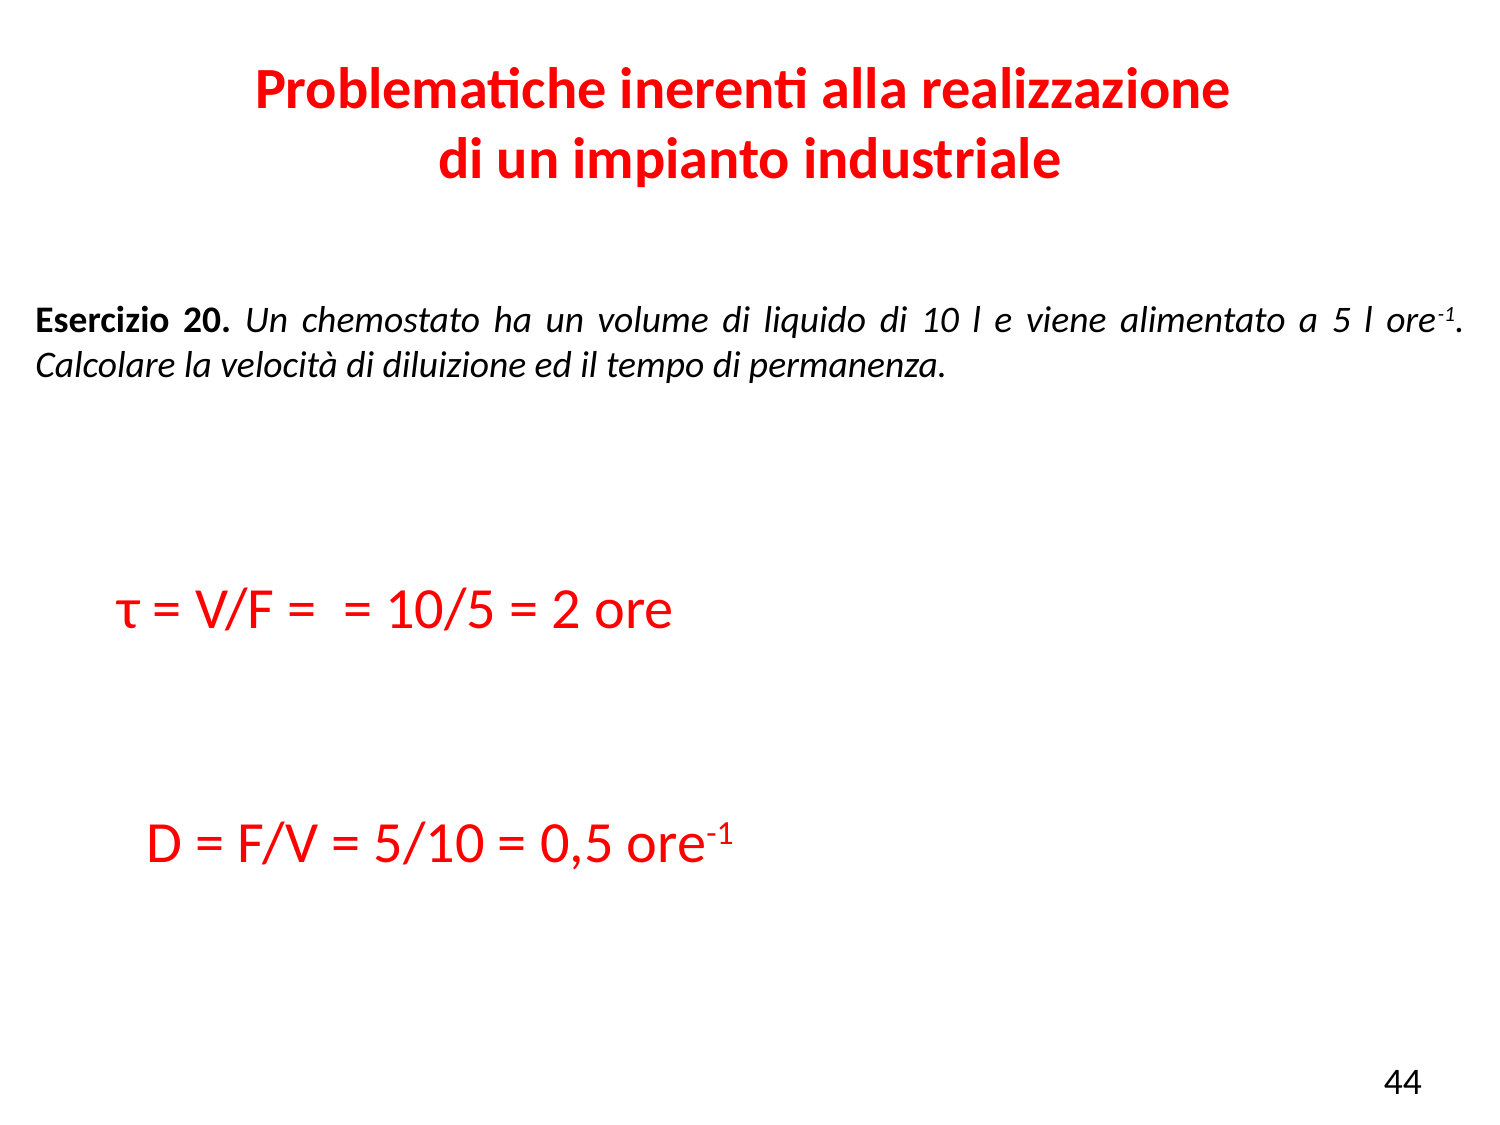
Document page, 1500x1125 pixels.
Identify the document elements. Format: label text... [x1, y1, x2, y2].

text_box D = F/V = 5/10 = 0,5 ore-1 [131, 796, 749, 882]
text_box Problematiche inerenti alla realizzazione di un impianto industriale [240, 42, 1260, 198]
text_box 44 [1369, 1049, 1500, 1110]
text_box Esercizio 20. Un chemostato ha un volume di liquido di 10 l e viene alimentato a 5 l ore-1. Calcolare la velocità di diluizione ed il tempo di permanenza. [20, 287, 1480, 438]
